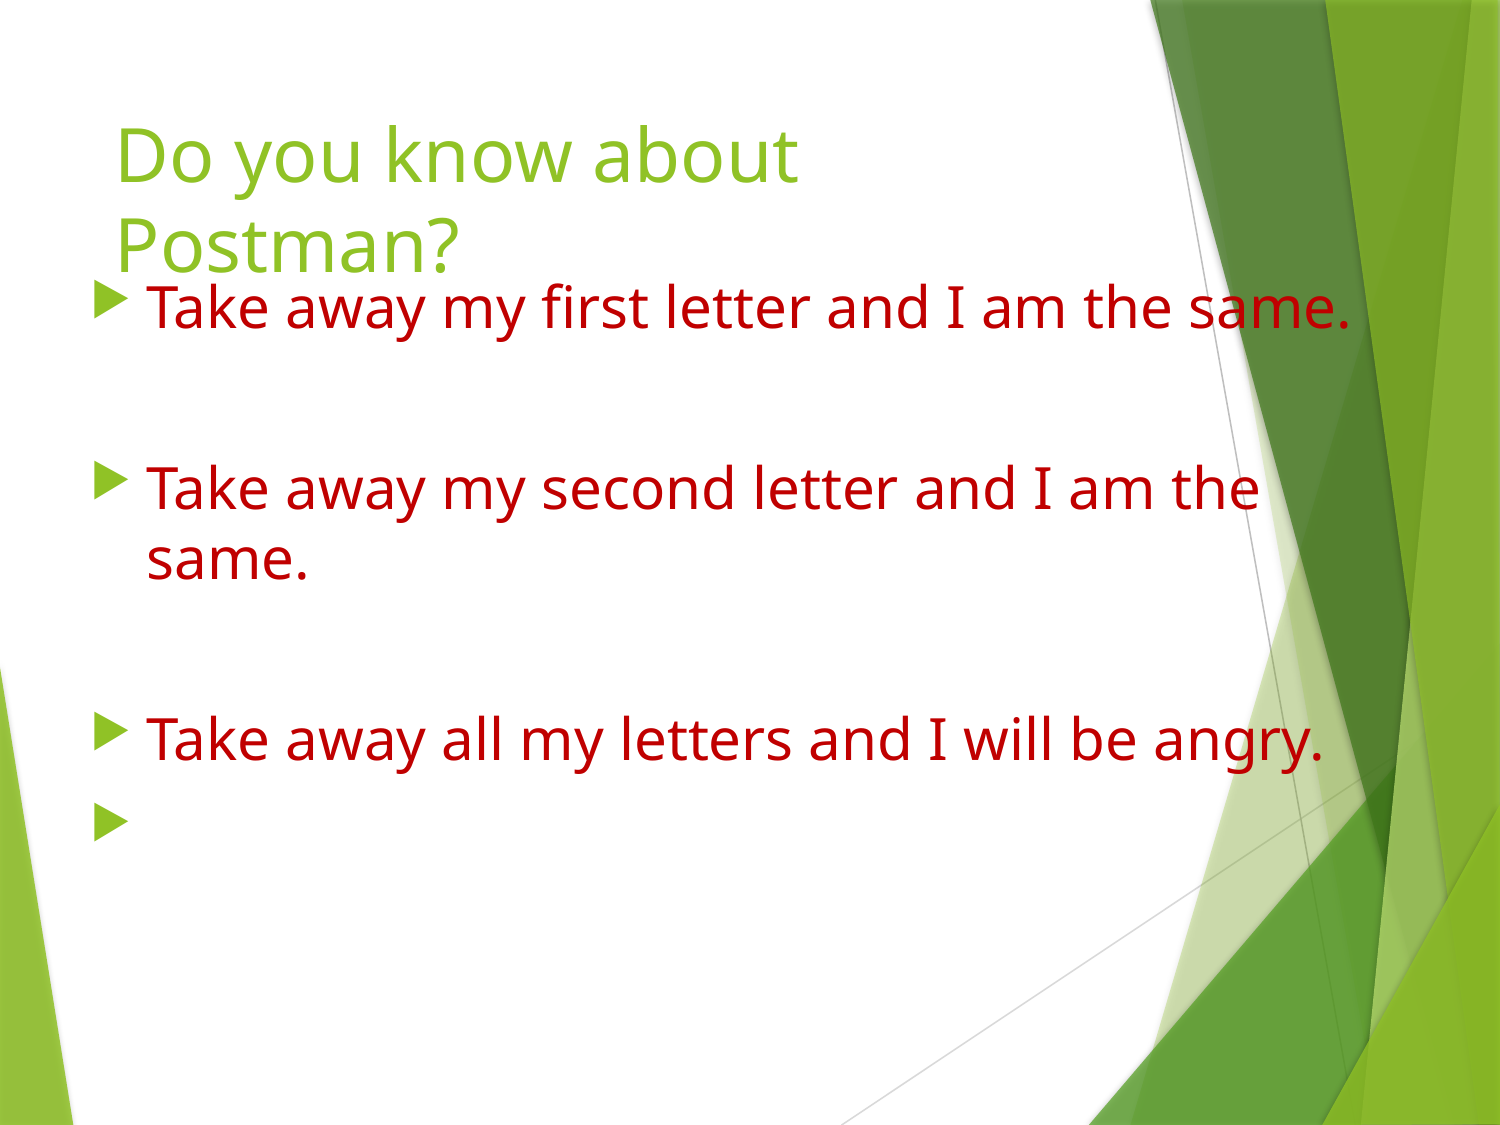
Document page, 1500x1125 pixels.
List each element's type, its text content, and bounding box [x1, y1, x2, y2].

title Do you know about Postman? [99, 99, 1142, 262]
list Take away my first letter and I am the same. Take away my second letter and I am the same. Take away all my letters and I will be angry. [75, 262, 1425, 1125]
